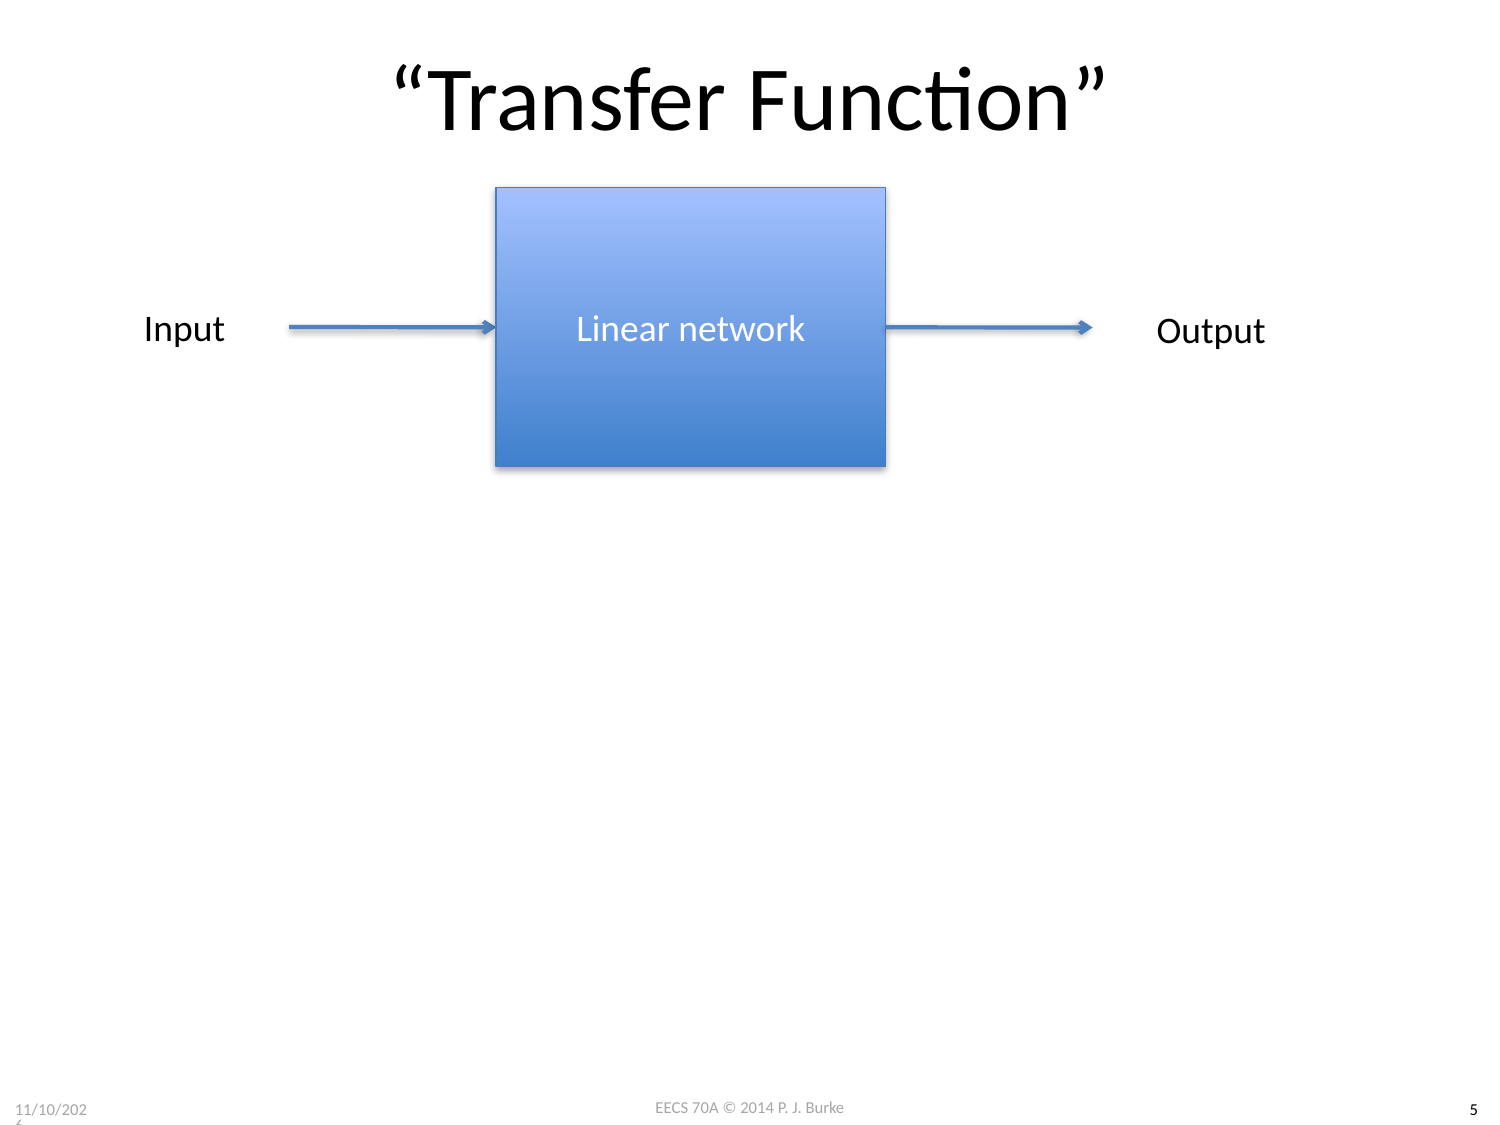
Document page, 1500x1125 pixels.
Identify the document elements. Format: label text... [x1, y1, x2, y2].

text_box Output [1141, 298, 1281, 359]
text_box Input [129, 296, 241, 357]
text_box Linear network [495, 187, 886, 467]
title “Transfer Function” [75, 0, 1425, 188]
